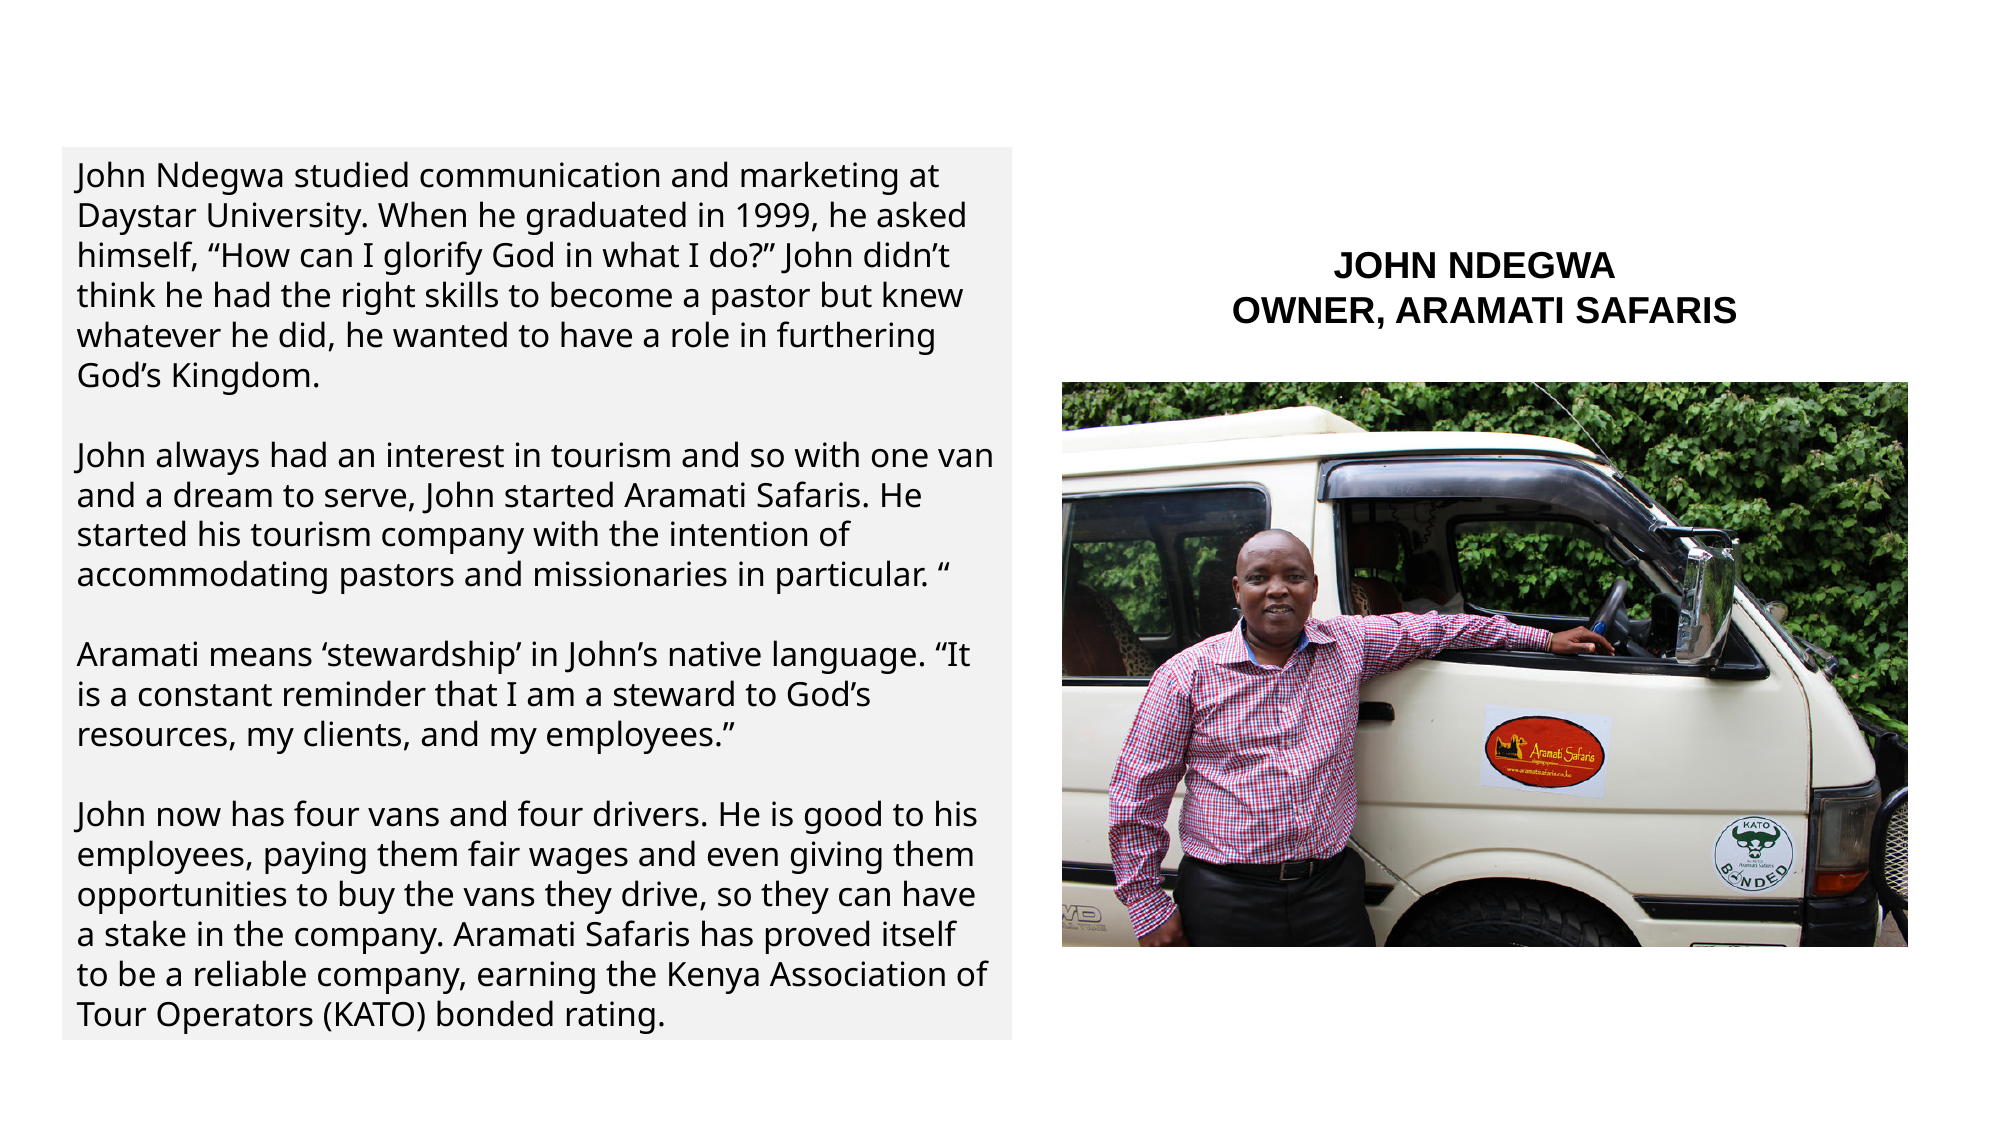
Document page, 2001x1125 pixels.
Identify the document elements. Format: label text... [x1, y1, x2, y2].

text_box JOHN NDEGWA OWNER, ARAMATI SAFARIS [1062, 233, 1908, 339]
text_box John Ndegwa studied communication and marketing at Daystar University. When he graduated in 1999, he asked himself, “How can I glorify God in what I do?” John didn’t think he had the right skills to become a pastor but knew whatever he did, he wanted to have a role in furthering God’s Kingdom. John always had an interest in tourism and so with one van and a dream to serve, John started Aramati Safaris. He started his tourism company with the intention of accommodating pastors and missionaries in particular. “ Aramati means ‘stewardship’ in John’s native language. “It is a constant reminder that I am a steward to God’s resources, my clients, and my employees.” John now has four vans and four drivers. He is good to his employees, paying them fair wages and even giving them opportunities to buy the vans they drive, so they can have a stake in the company. Aramati Safaris has proved itself to be a reliable company, earning the Kenya Association of Tour Operators (KATO) bonded rating. [61, 146, 1013, 1040]
picture [1062, 382, 1908, 947]
